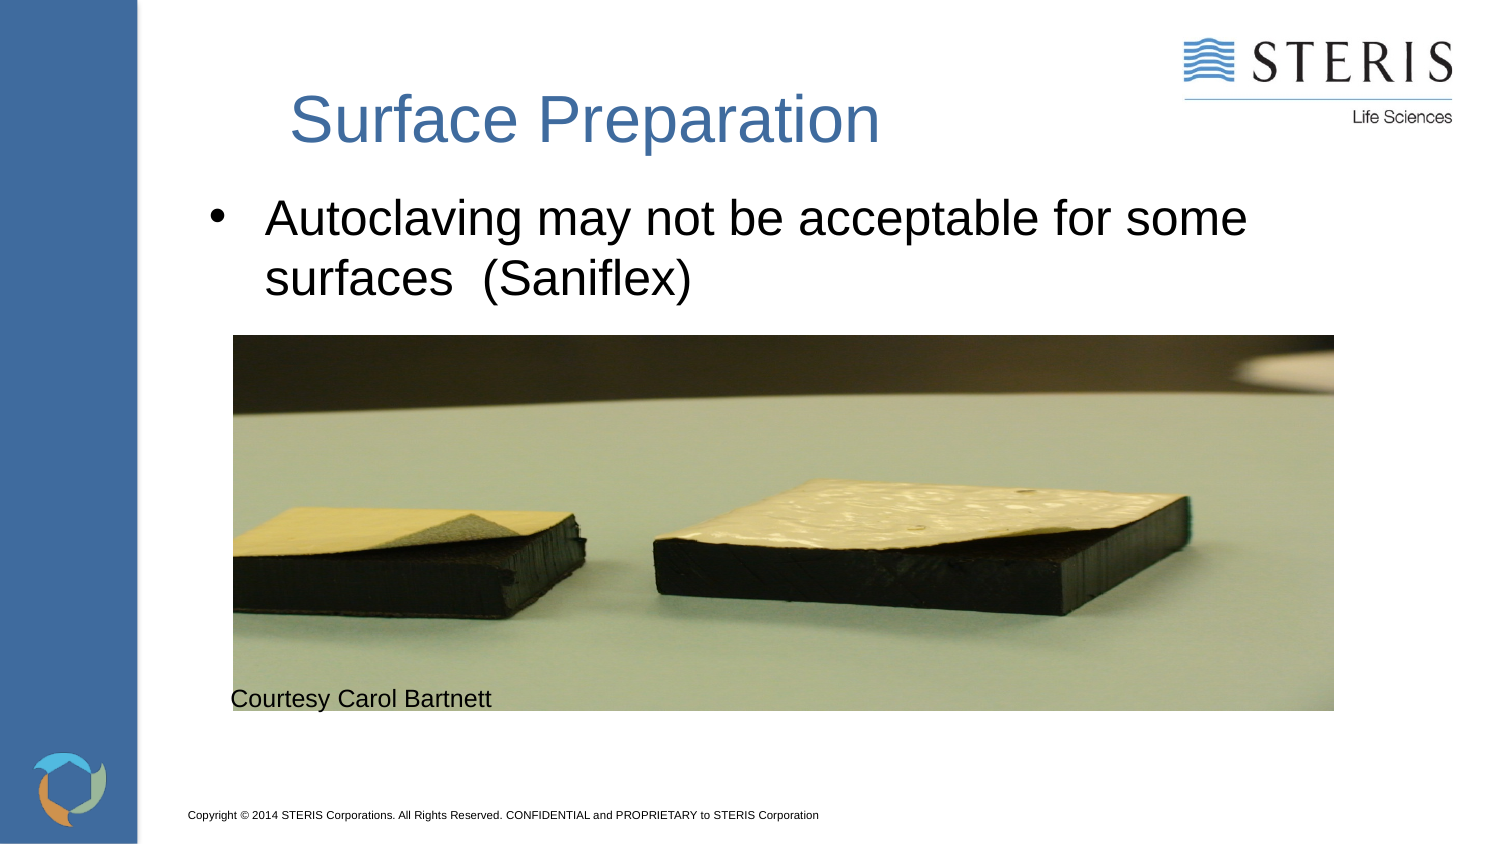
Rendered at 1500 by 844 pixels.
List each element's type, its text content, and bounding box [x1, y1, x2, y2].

list Autoclaving may not be acceptable for some surfaces (Saniflex) [193, 177, 1351, 282]
picture [28, 747, 112, 831]
picture [1182, 37, 1453, 79]
title Surface Preparation [274, 79, 1500, 152]
text_box Courtesy Carol Bartnett [215, 675, 508, 720]
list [233, 335, 1335, 711]
